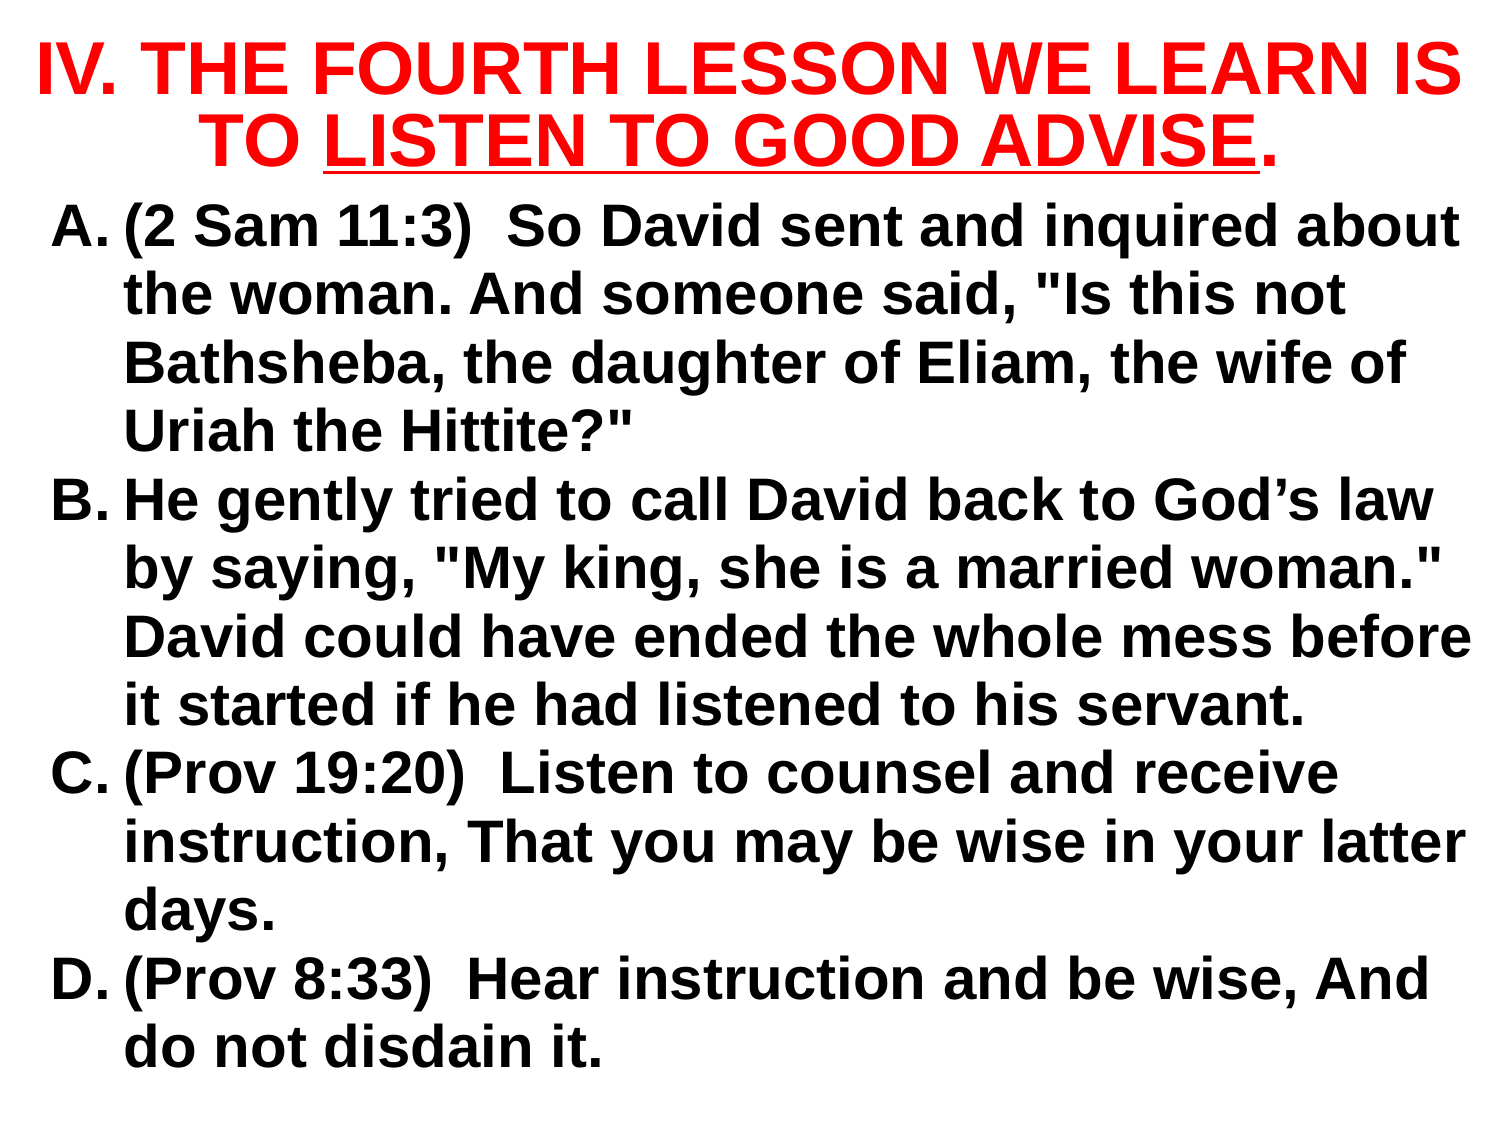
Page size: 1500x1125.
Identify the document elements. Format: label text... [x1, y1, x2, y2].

list (2 Sam 11:3) So David sent and inquired about the woman. And someone said, "Is this not Bathsheba, the daughter of Eliam, the wife of Uriah the Hittite?" He gently tried to call David back to God’s law by saying, "My king, she is a married woman." David could have ended the whole mess before it started if he had listened to his servant. (Prov 19:20) Listen to counsel and receive instruction, That you may be wise in your latter days. (Prov 8:33) Hear instruction and be wise, And do not disdain it. [36, 184, 1500, 1125]
title IV. The fourth lesson we learn is to listen to good advise. [0, 0, 1500, 218]
